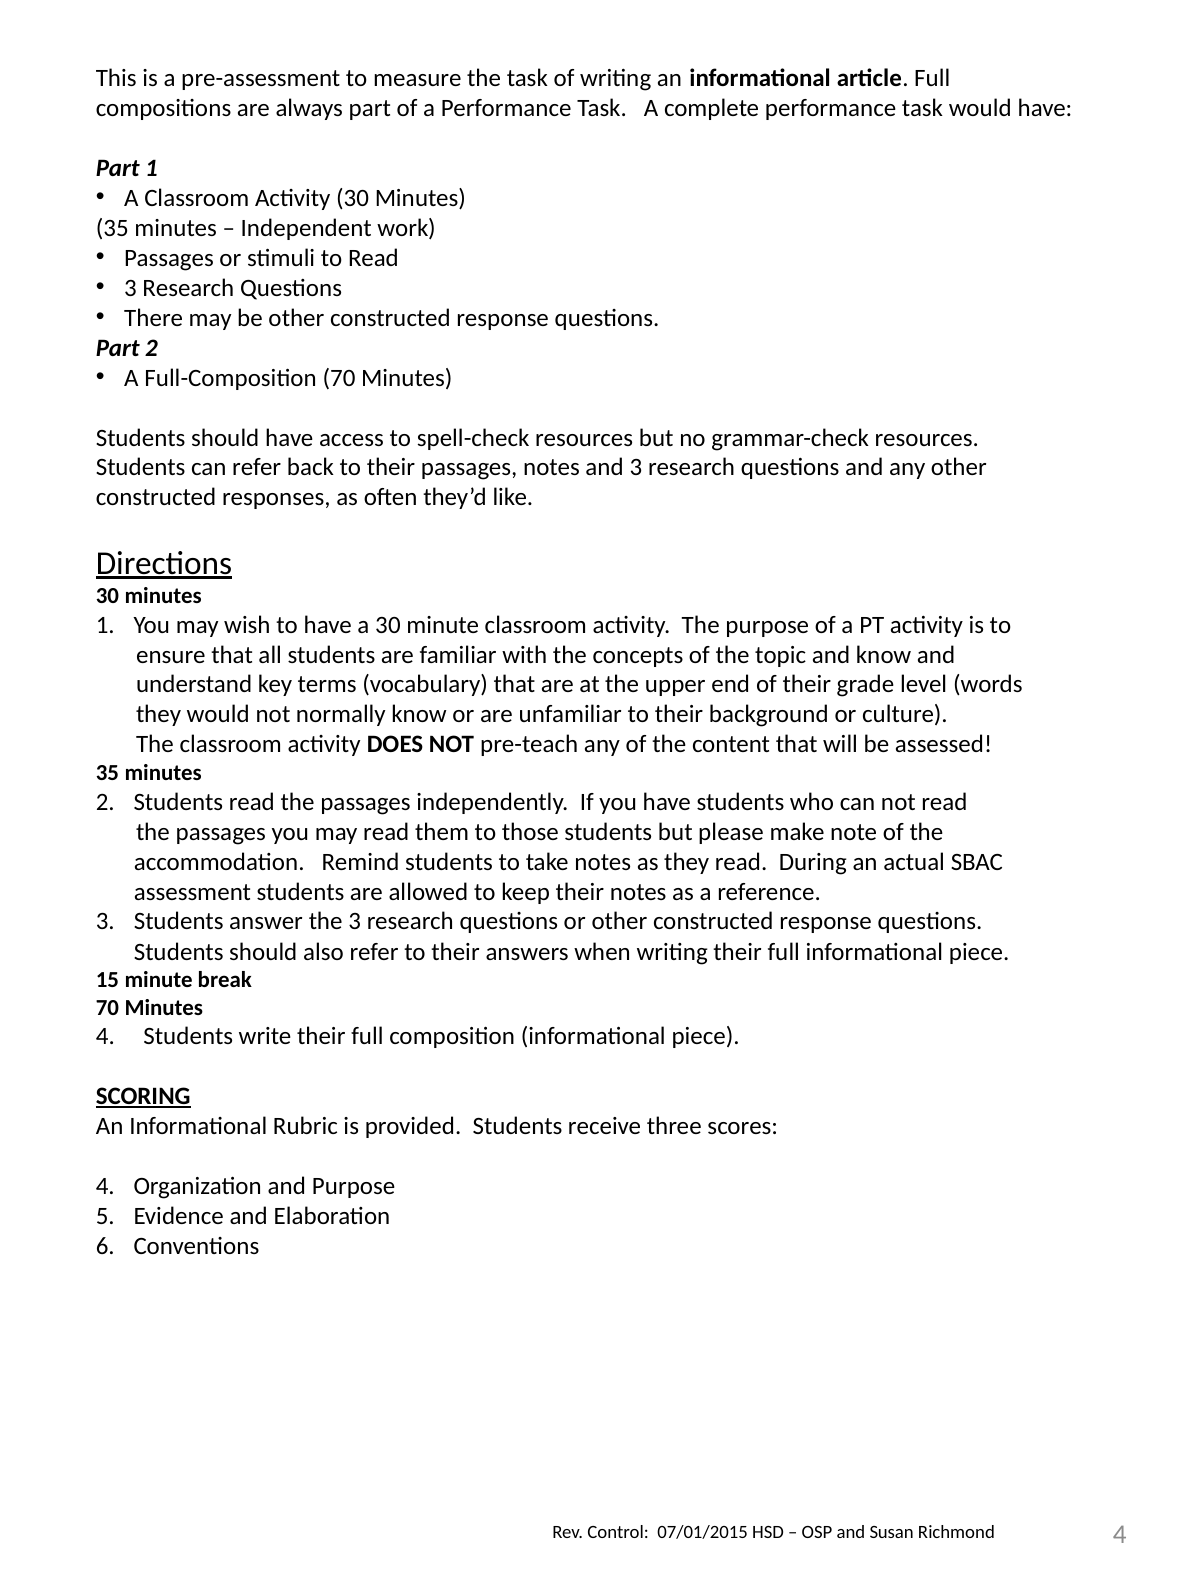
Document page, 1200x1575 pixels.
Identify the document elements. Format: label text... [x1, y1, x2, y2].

slide_number 4 [1012, 1491, 1143, 1575]
text_box This is a pre-assessment to measure the task of writing an informational article. Full compositions are always part of a Performance Task. A complete performance task would have: Part 1 A Classroom Activity (30 Minutes) (35 minutes – Independent work) Passages or stimuli to Read 3 Research Questions There may be other constructed response questions. Part 2 A Full-Composition (70 Minutes) Students should have access to spell-check resources but no grammar-check resources. Students can refer back to their passages, notes and 3 research questions and any other constructed responses, as often they’d like. Directions 30 minutes You may wish to have a 30 minute classroom activity. The purpose of a PT activity is to ensure that all students are familiar with the concepts of the topic and know and understand key terms (vocabulary) that are at the upper end of their grade level (words they would not normally know or are unfamiliar to their background or culture). The classroom activity DOES NOT pre-teach any of the content that will be assessed! 35 minutes Students read the passages independently. If you have students who can not read the passages you may read them to those students but please make note of the accommodation. Remind students to take notes as they read. During an actual SBAC assessment students are allowed to keep their notes as a reference. Students answer the 3 research questions or other constructed response questions. Students should also refer to their answers when writing their full informational piece. 15 minute break 70 Minutes 4. Students write their full composition (informational piece). SCORING An Informational Rubric is provided. Students receive three scores: Organization and Purpose Evidence and Elaboration Conventions [80, 23, 1094, 1298]
